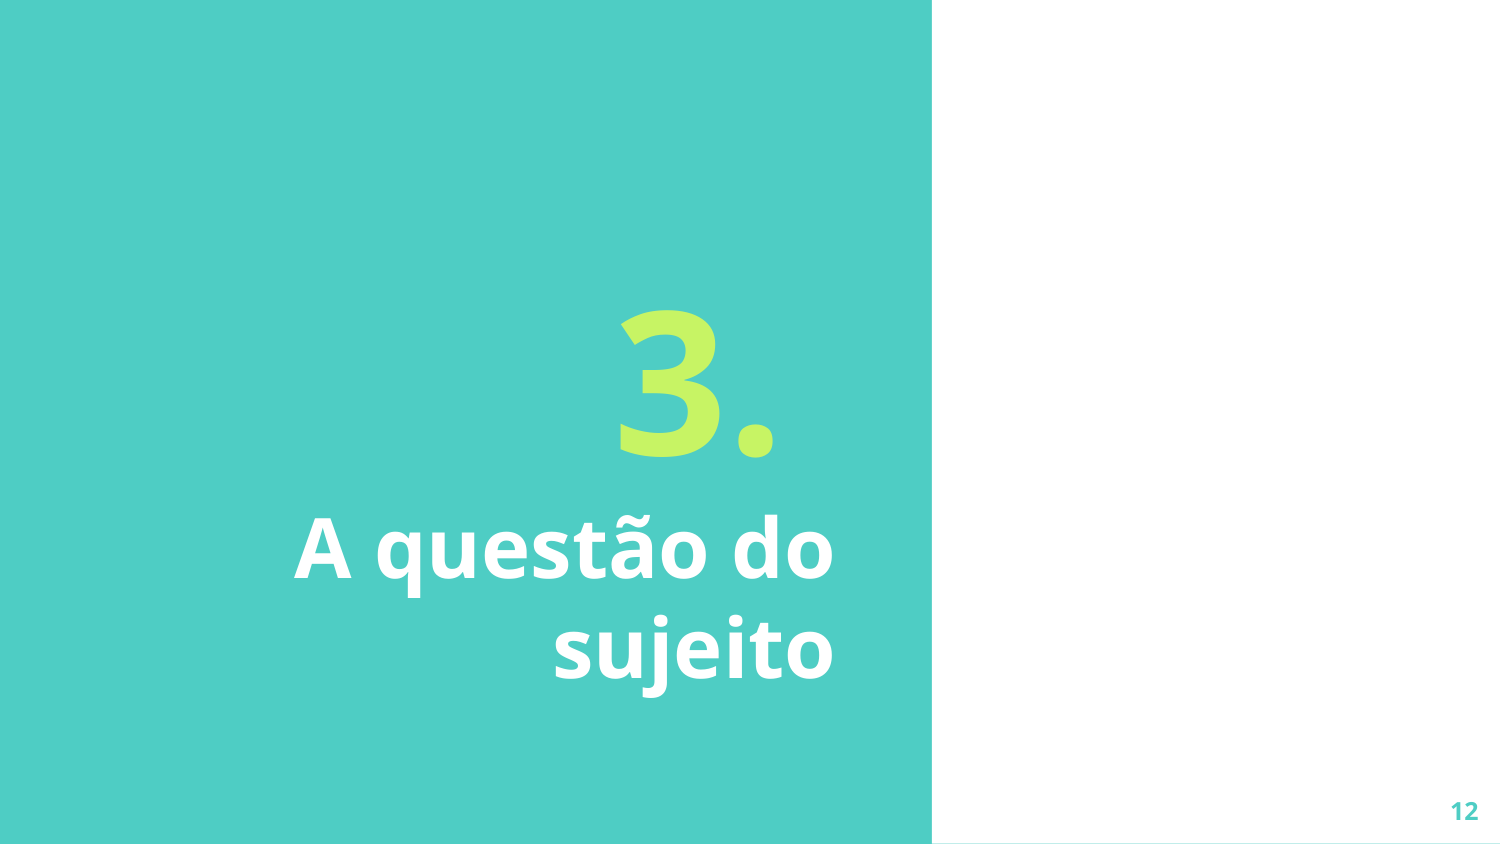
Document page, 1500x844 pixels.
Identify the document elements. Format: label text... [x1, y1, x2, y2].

title 3. A questão do sujeito [112, 475, 852, 711]
slide_number 12 [1403, 780, 1494, 832]
